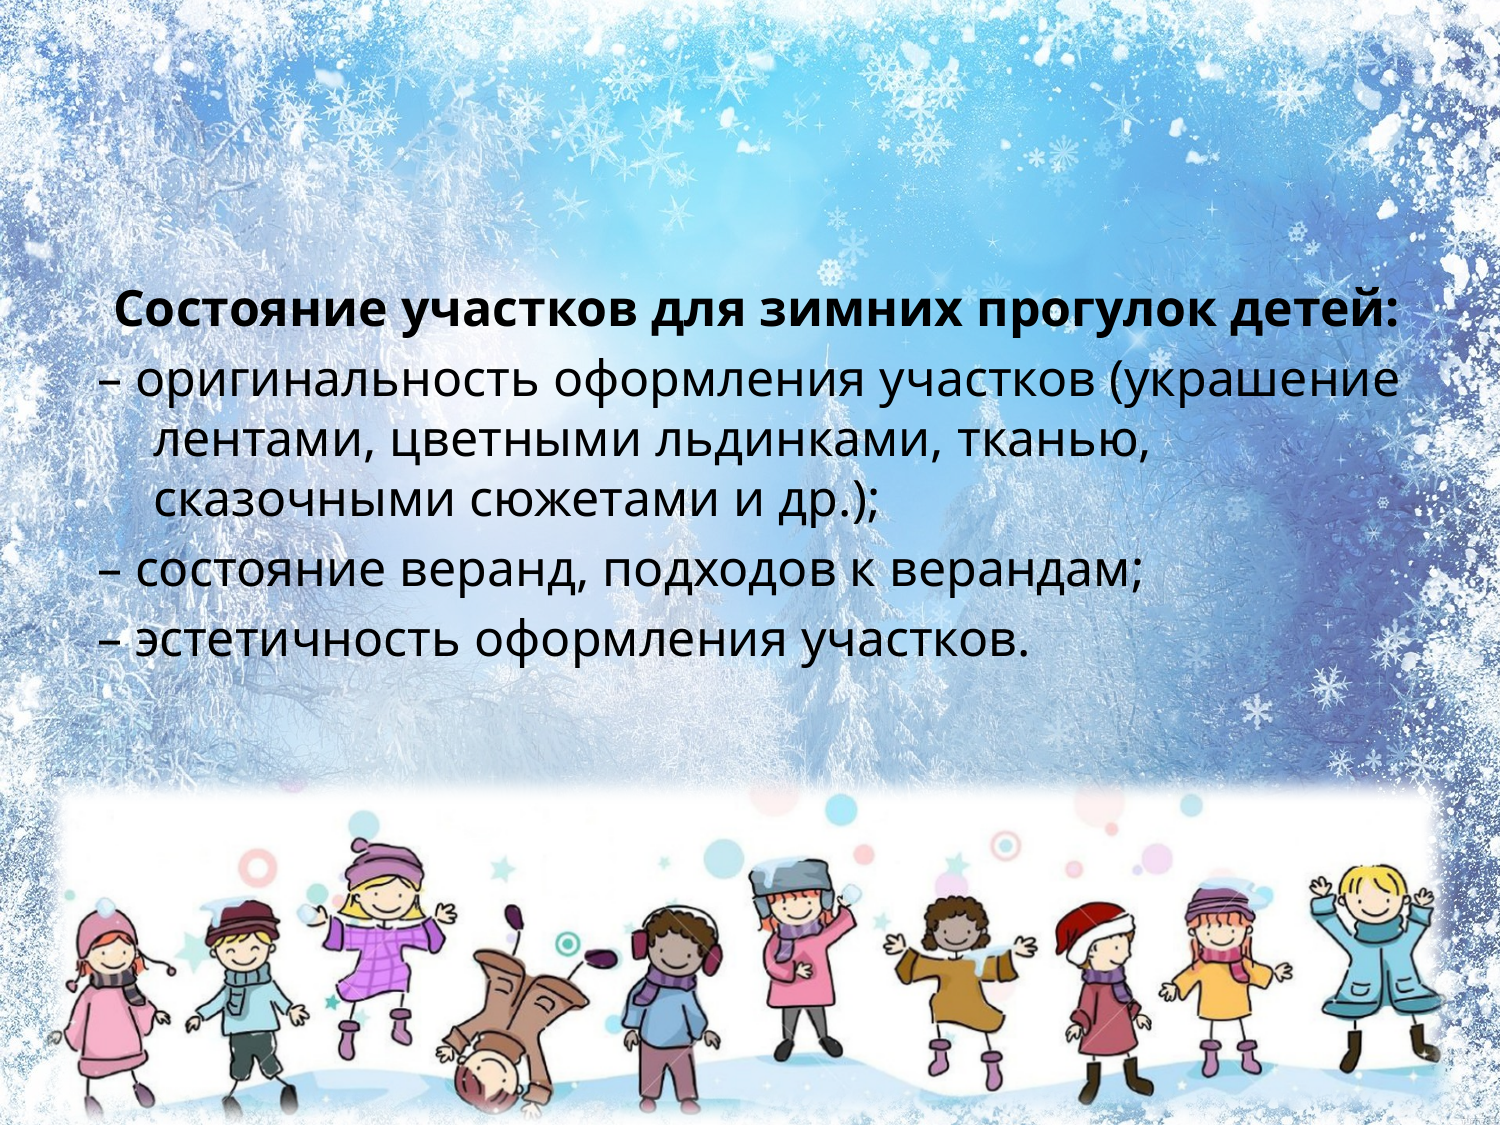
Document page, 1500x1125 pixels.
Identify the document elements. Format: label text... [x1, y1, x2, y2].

list Состояние участков для зимних прогулок детей: – оригинальность оформления участков (украшение лентами, цветными льдинками, тканью, сказочными сюжетами и др.); – состояние веранд, подходов к верандам; – эстетичность оформления участков. [82, 199, 1432, 765]
picture [34, 766, 1458, 1125]
